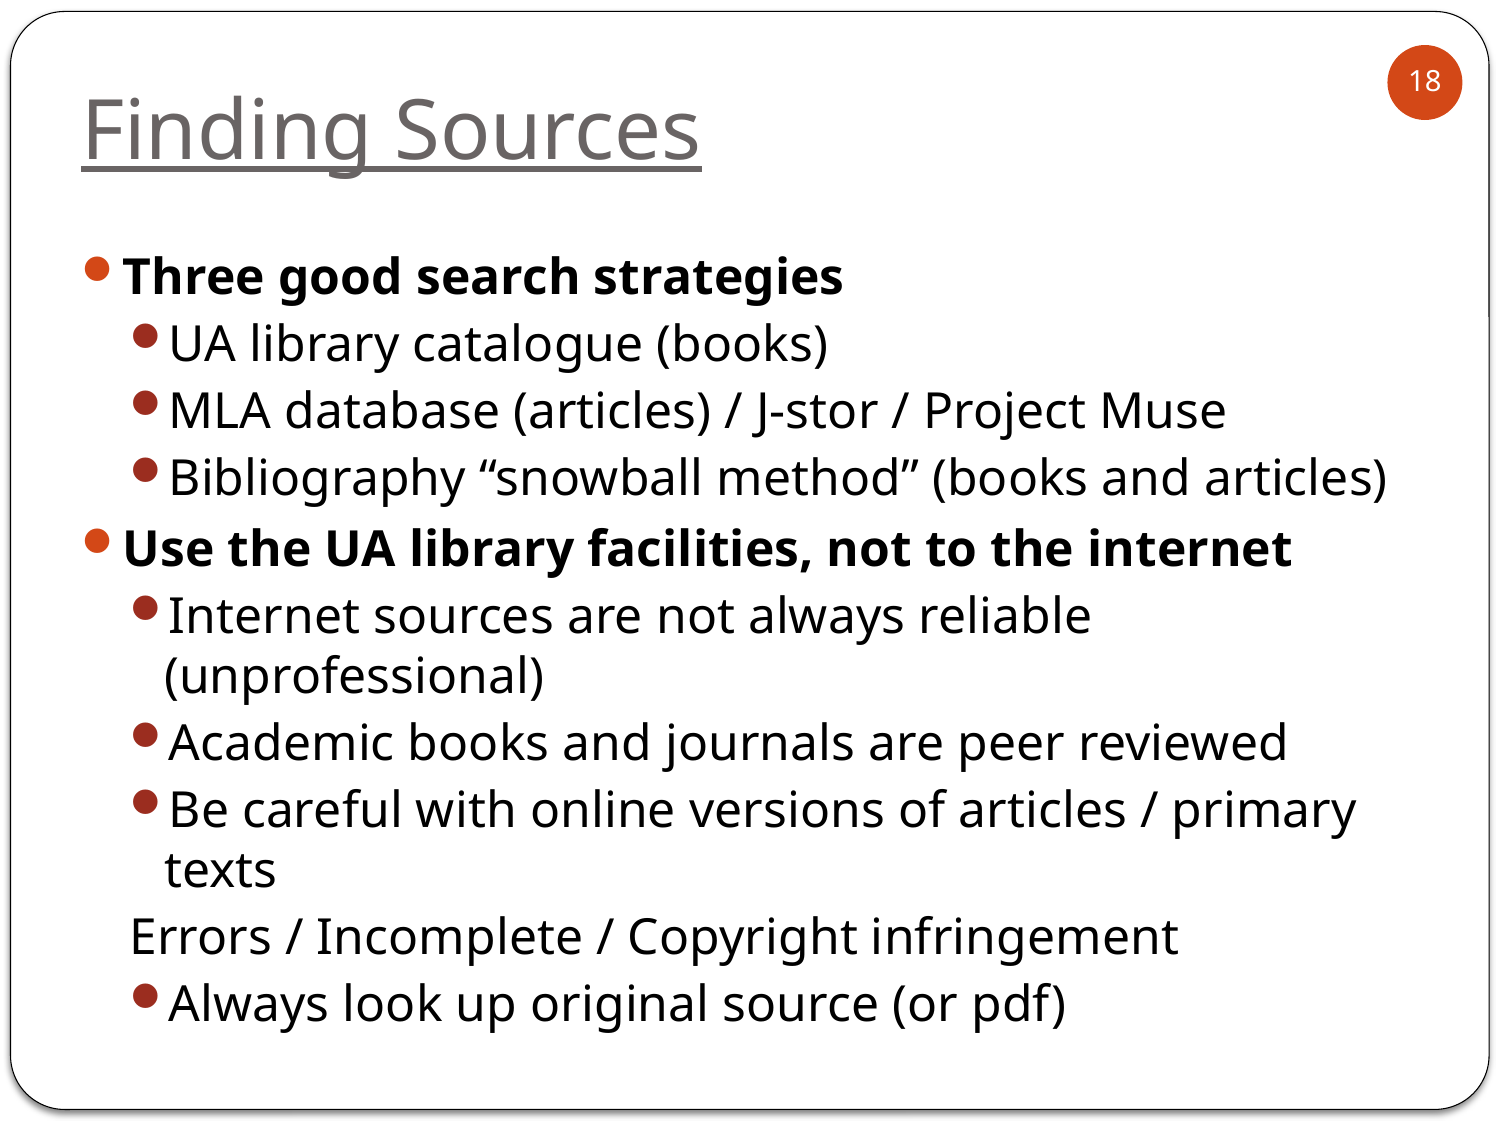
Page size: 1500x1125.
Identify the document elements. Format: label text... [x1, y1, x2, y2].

title Finding Sources [66, 45, 1425, 192]
list Three good search strategies UA library catalogue (books) MLA database (articles) / J-stor / Project Muse Bibliography “snowball method” (books and articles) Use the UA library facilities, not to the internet Internet sources are not always reliable (unprofessional) Academic books and journals are peer reviewed Be careful with online versions of articles / primary texts Errors / Incomplete / Copyright infringement Always look up original source (or pdf) [66, 237, 1425, 1089]
slide_number 18 [1387, 45, 1463, 121]
